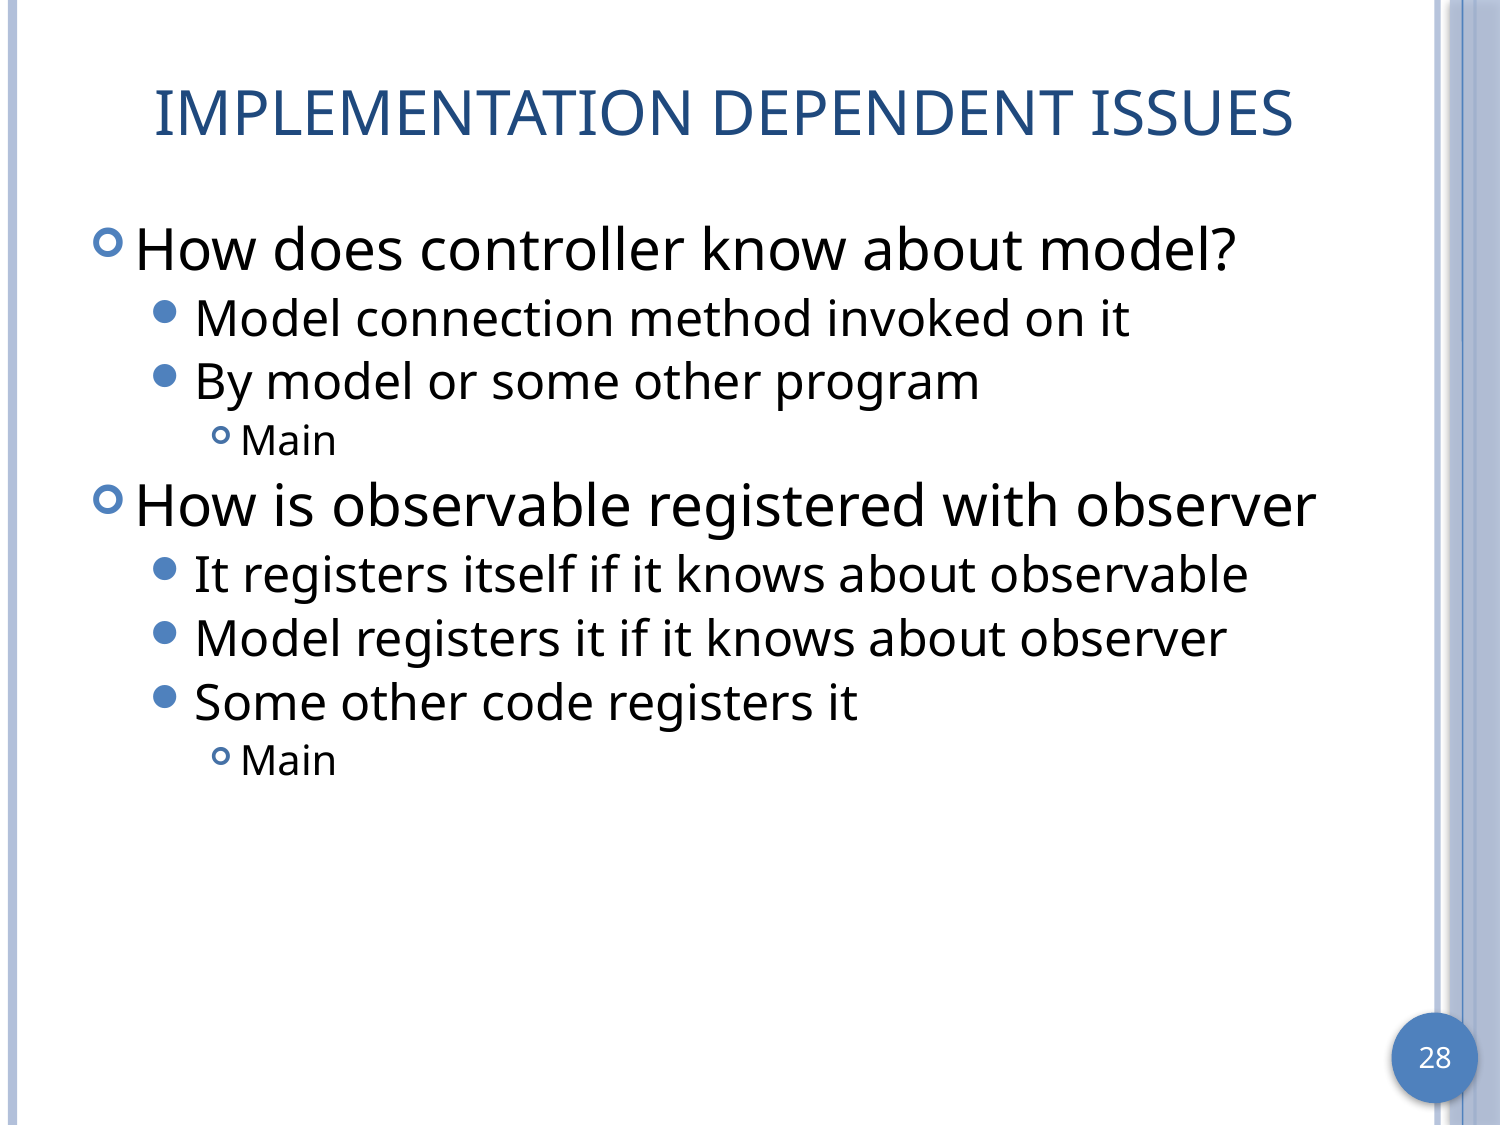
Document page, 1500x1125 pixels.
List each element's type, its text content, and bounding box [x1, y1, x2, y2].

list How does controller know about model? Model connection method invoked on it By model or some other program Main How is observable registered with observer It registers itself if it knows about observable Model registers it if it knows about observer Some other code registers it Main [75, 212, 1375, 1062]
title Implementation dependent issues [75, 45, 1375, 175]
